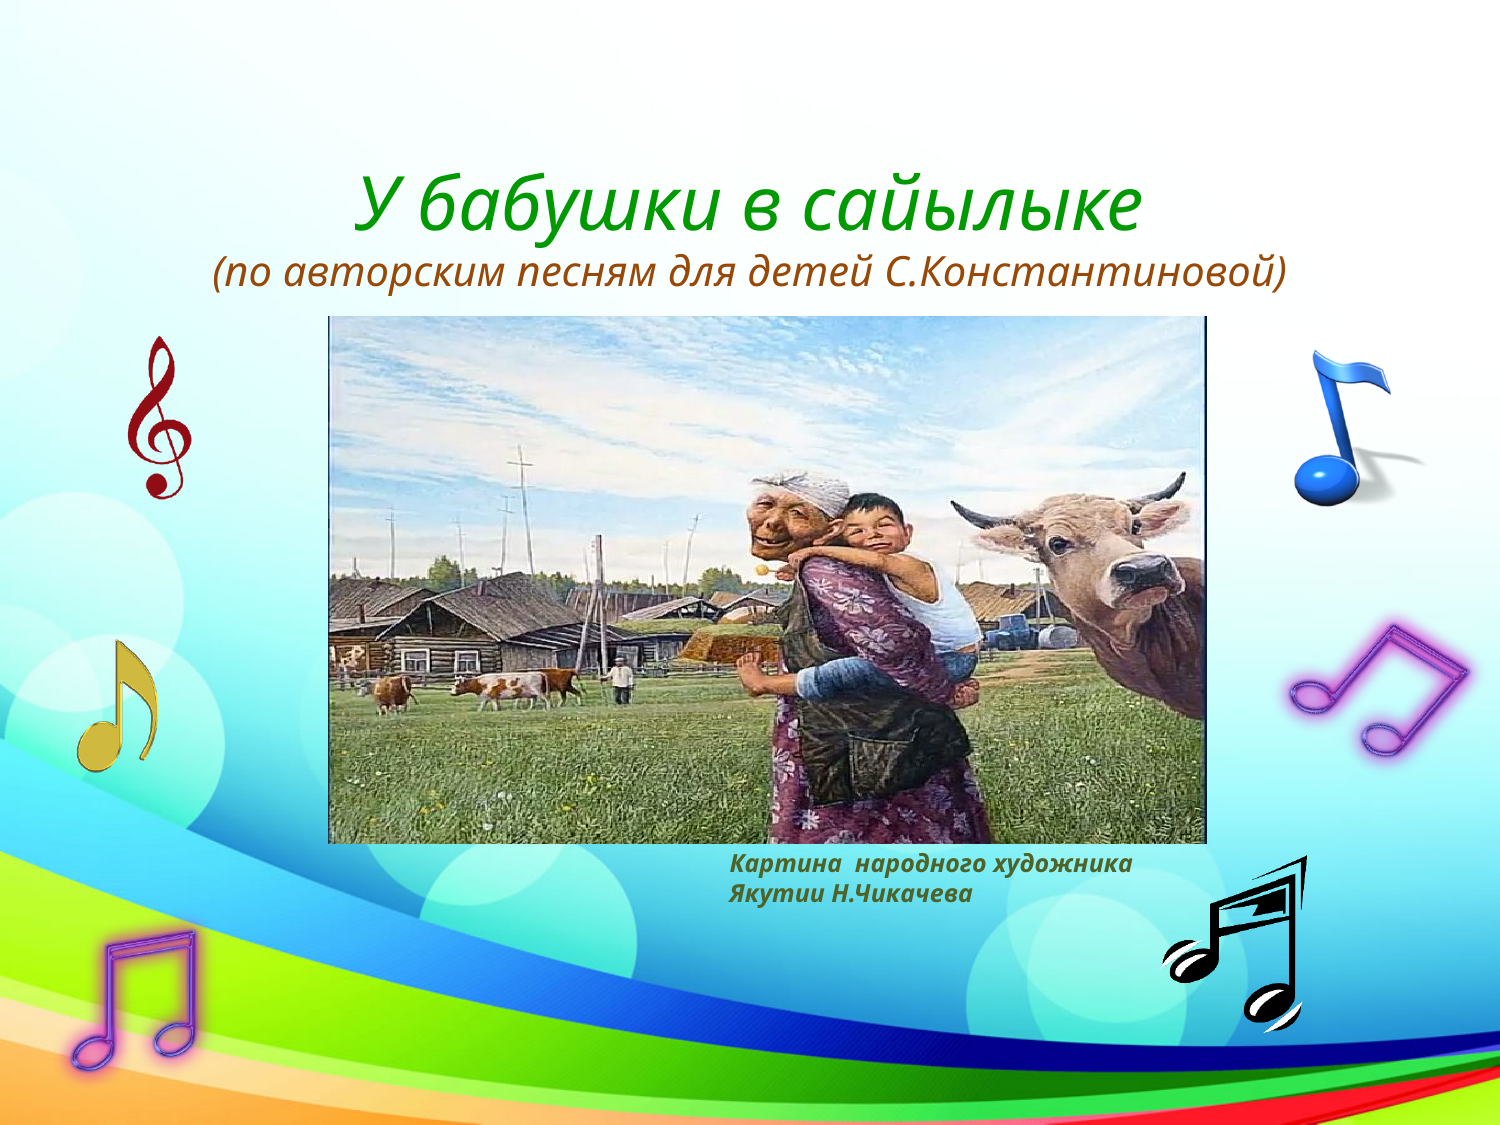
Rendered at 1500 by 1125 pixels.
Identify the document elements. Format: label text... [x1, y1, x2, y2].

text_box Картина народного художника Якутии Н.Чикачева [714, 852, 1161, 916]
title У бабушки в сайылыке (по авторским песням для детей С.Константиновой) [112, 99, 1388, 350]
picture [0, 0, 1500, 1125]
